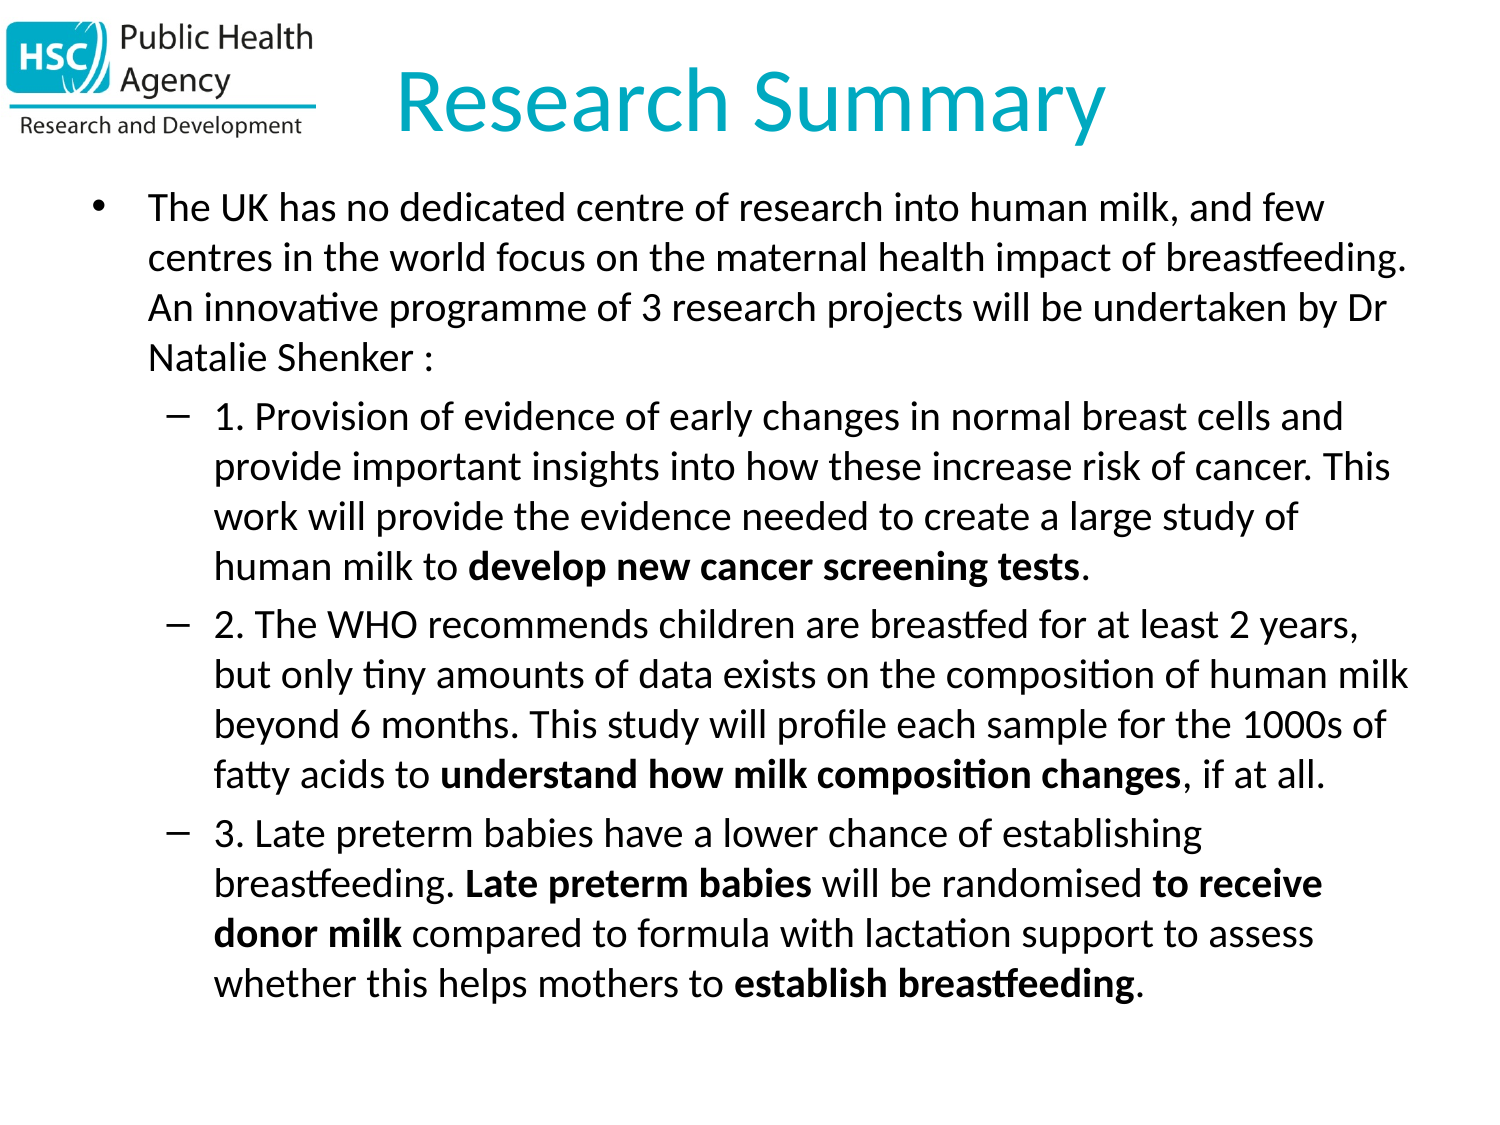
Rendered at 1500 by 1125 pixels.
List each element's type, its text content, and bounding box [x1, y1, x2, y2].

list The UK has no dedicated centre of research into human milk, and few centres in the world focus on the maternal health impact of breastfeeding. An innovative programme of 3 research projects will be undertaken by Dr Natalie Shenker : 1. Provision of evidence of early changes in normal breast cells and provide important insights into how these increase risk of cancer. This work will provide the evidence needed to create a large study of human milk to develop new cancer screening tests. 2. The WHO recommends children are breastfed for at least 2 years, but only tiny amounts of data exists on the composition of human milk beyond 6 months. This study will profile each sample for the 1000s of fatty acids to understand how milk composition changes, if at all. 3. Late preterm babies have a lower chance of establishing breastfeeding. Late preterm babies will be randomised to receive donor milk compared to formula with lactation support to assess whether this helps mothers to establish breastfeeding. [76, 172, 1427, 982]
picture [1, 17, 316, 138]
title Research Summary [76, 1, 1427, 172]
